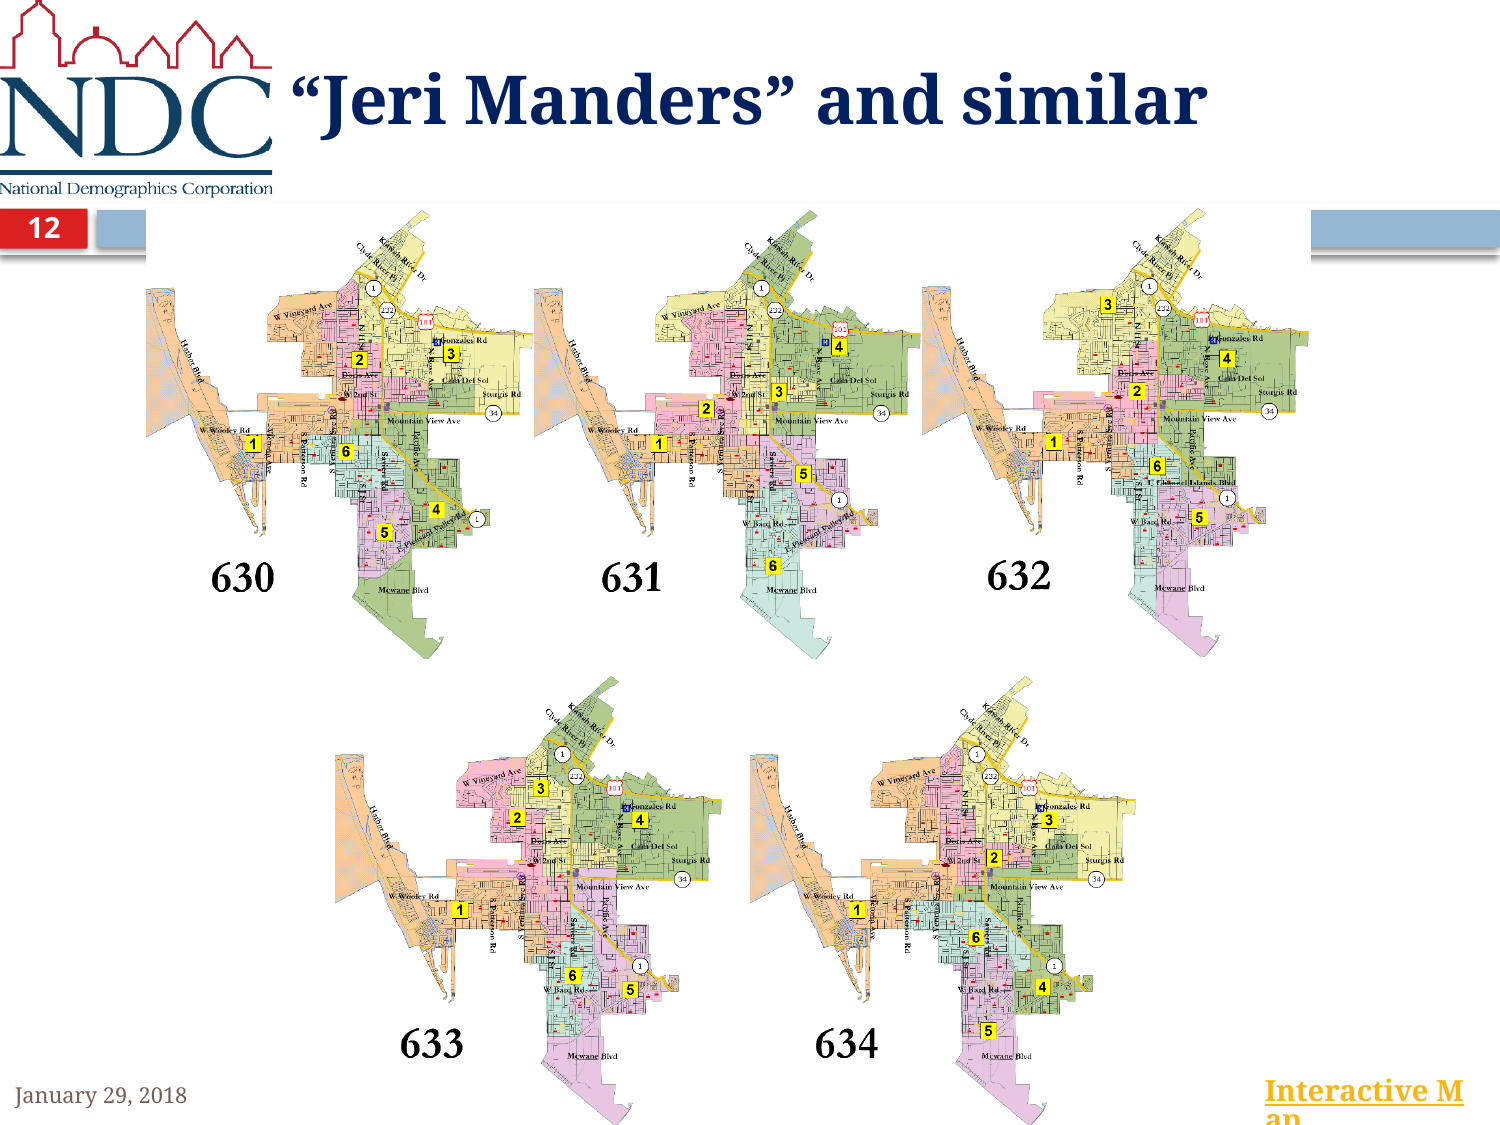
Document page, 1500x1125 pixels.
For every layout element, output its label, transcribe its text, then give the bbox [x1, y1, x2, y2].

picture [749, 674, 1139, 1125]
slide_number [0, 1065, 329, 1125]
picture [335, 674, 725, 1125]
slide_number 12 [0, 208, 88, 249]
picture [145, 206, 1311, 659]
text_box “Jeri Manders” and similar [274, 16, 1244, 179]
text_box Interactive Map [1249, 1065, 1488, 1120]
